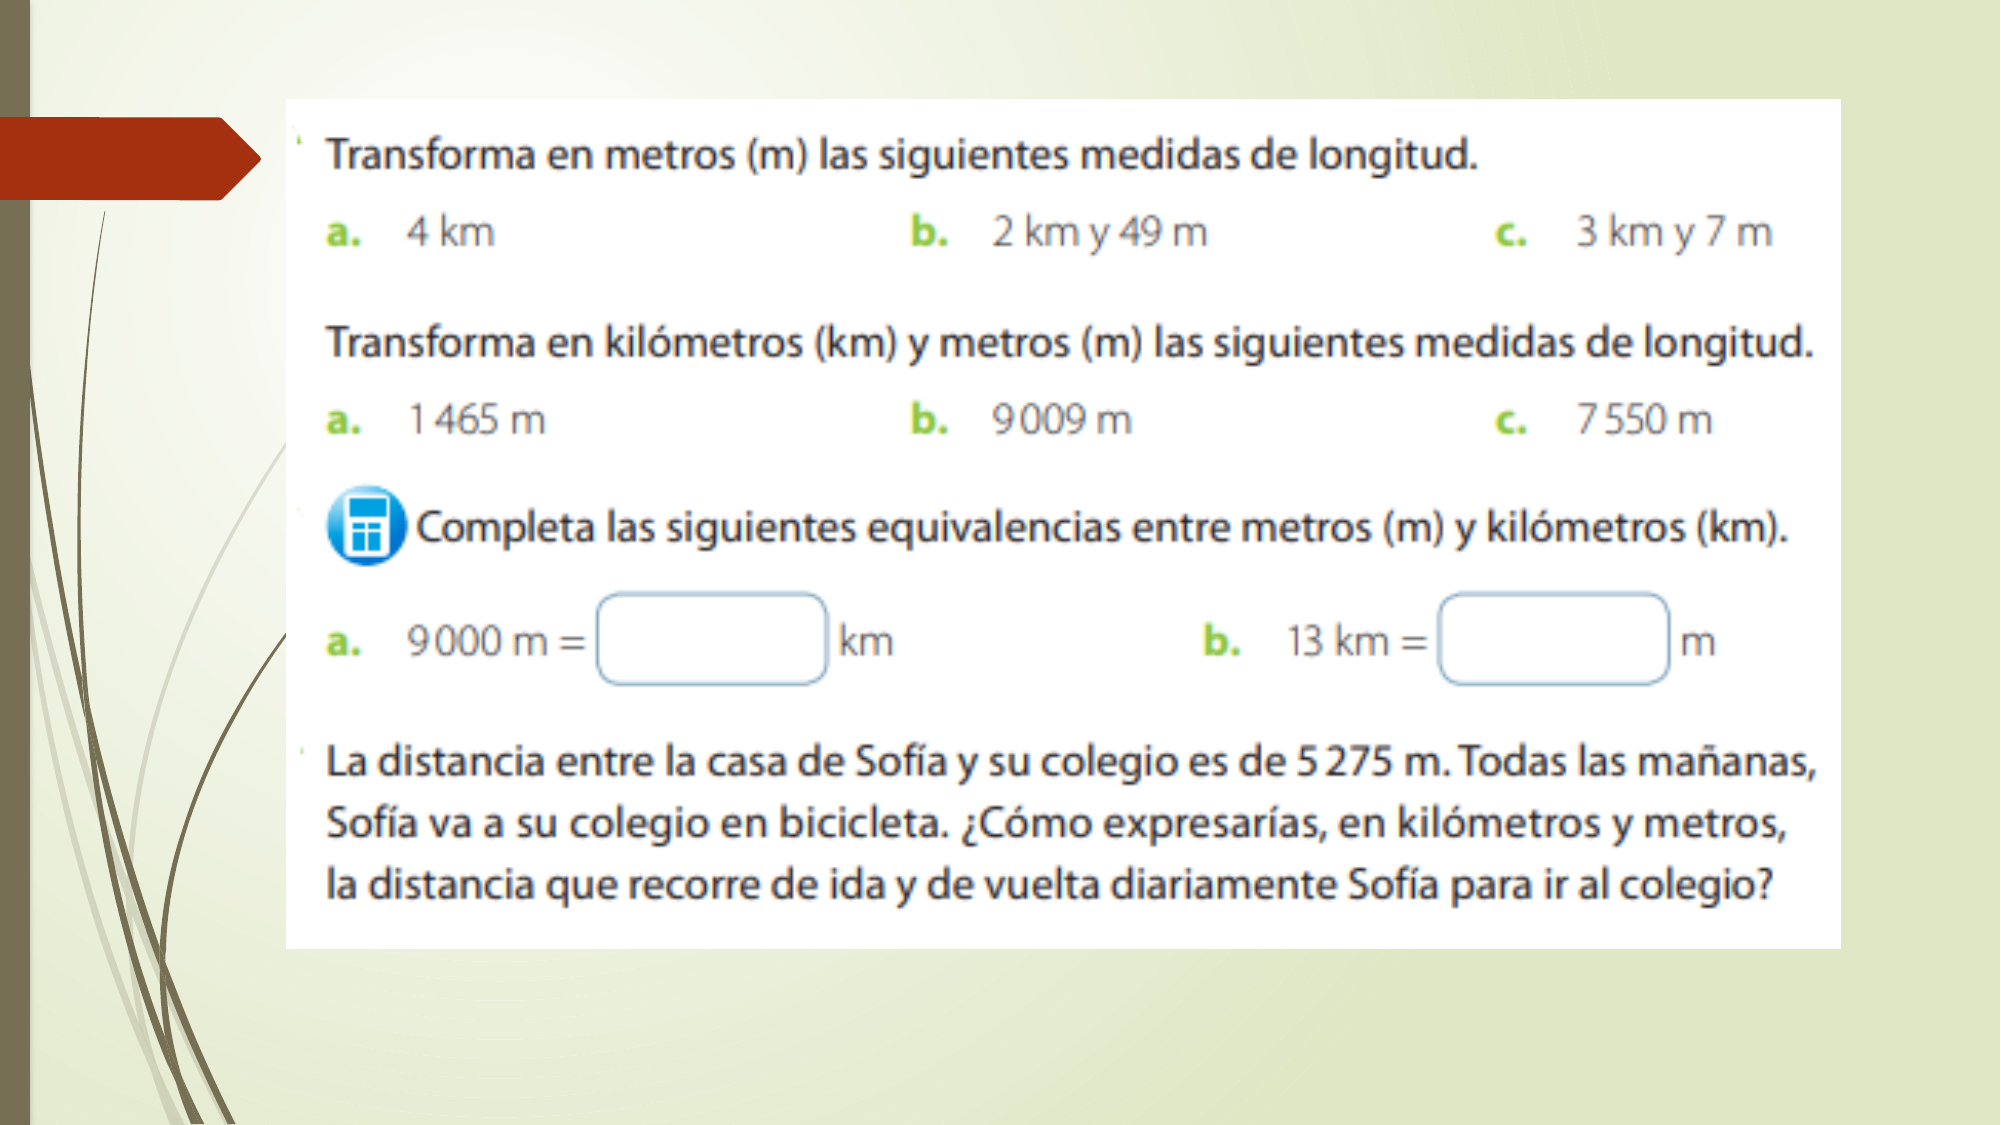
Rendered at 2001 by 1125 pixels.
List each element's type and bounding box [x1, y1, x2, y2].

picture [286, 99, 1841, 949]
